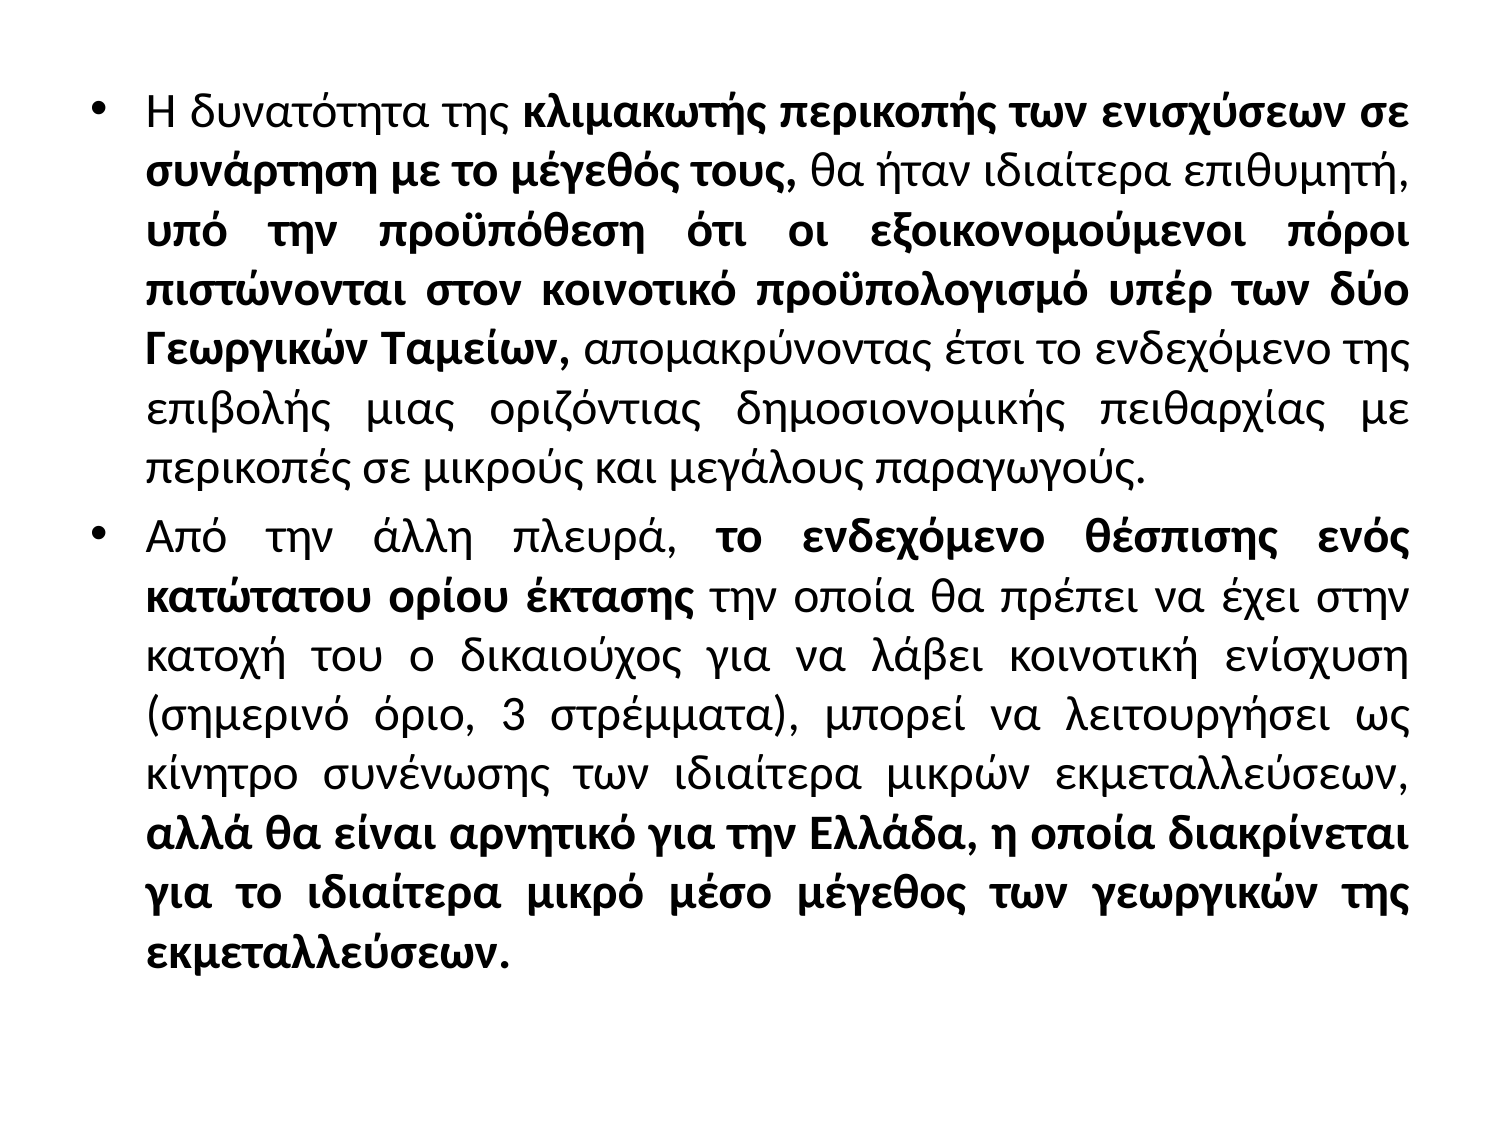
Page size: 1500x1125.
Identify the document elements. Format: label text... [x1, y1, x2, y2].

list Η δυνατότητα της κλιμακωτής περικοπής των ενισχύσεων σε συνάρτηση με το μέγεθός τους, θα ήταν ιδιαίτερα επιθυμητή, υπό την προϋπόθεση ότι οι εξοικονομούμενοι πόροι πιστώνονται στον κοινοτικό προϋπολογισμό υπέρ των δύο Γεωργικών Ταμείων, απομακρύνοντας έτσι το ενδεχόμενο της επιβολής μιας οριζόντιας δημοσιονομικής πειθαρχίας με περικοπές σε μικρούς και μεγάλους παραγωγούς. Από την άλλη πλευρά, το ενδεχόμενο θέσπισης ενός κατώτατου ορίου έκτασης την οποία θα πρέπει να έχει στην κατοχή του ο δικαιούχος για να λάβει κοινοτική ενίσχυση (σημερινό όριο, 3 στρέμματα), μπορεί να λειτουργήσει ως κίνητρο συνένωσης των ιδιαίτερα μικρών εκμεταλλεύσεων, αλλά θα είναι αρνητικό για την Ελλάδα, η οποία διακρίνεται για το ιδιαίτερα μικρό μέσο μέγεθος των γεωργικών της εκμεταλλεύσεων. [75, 70, 1425, 1005]
